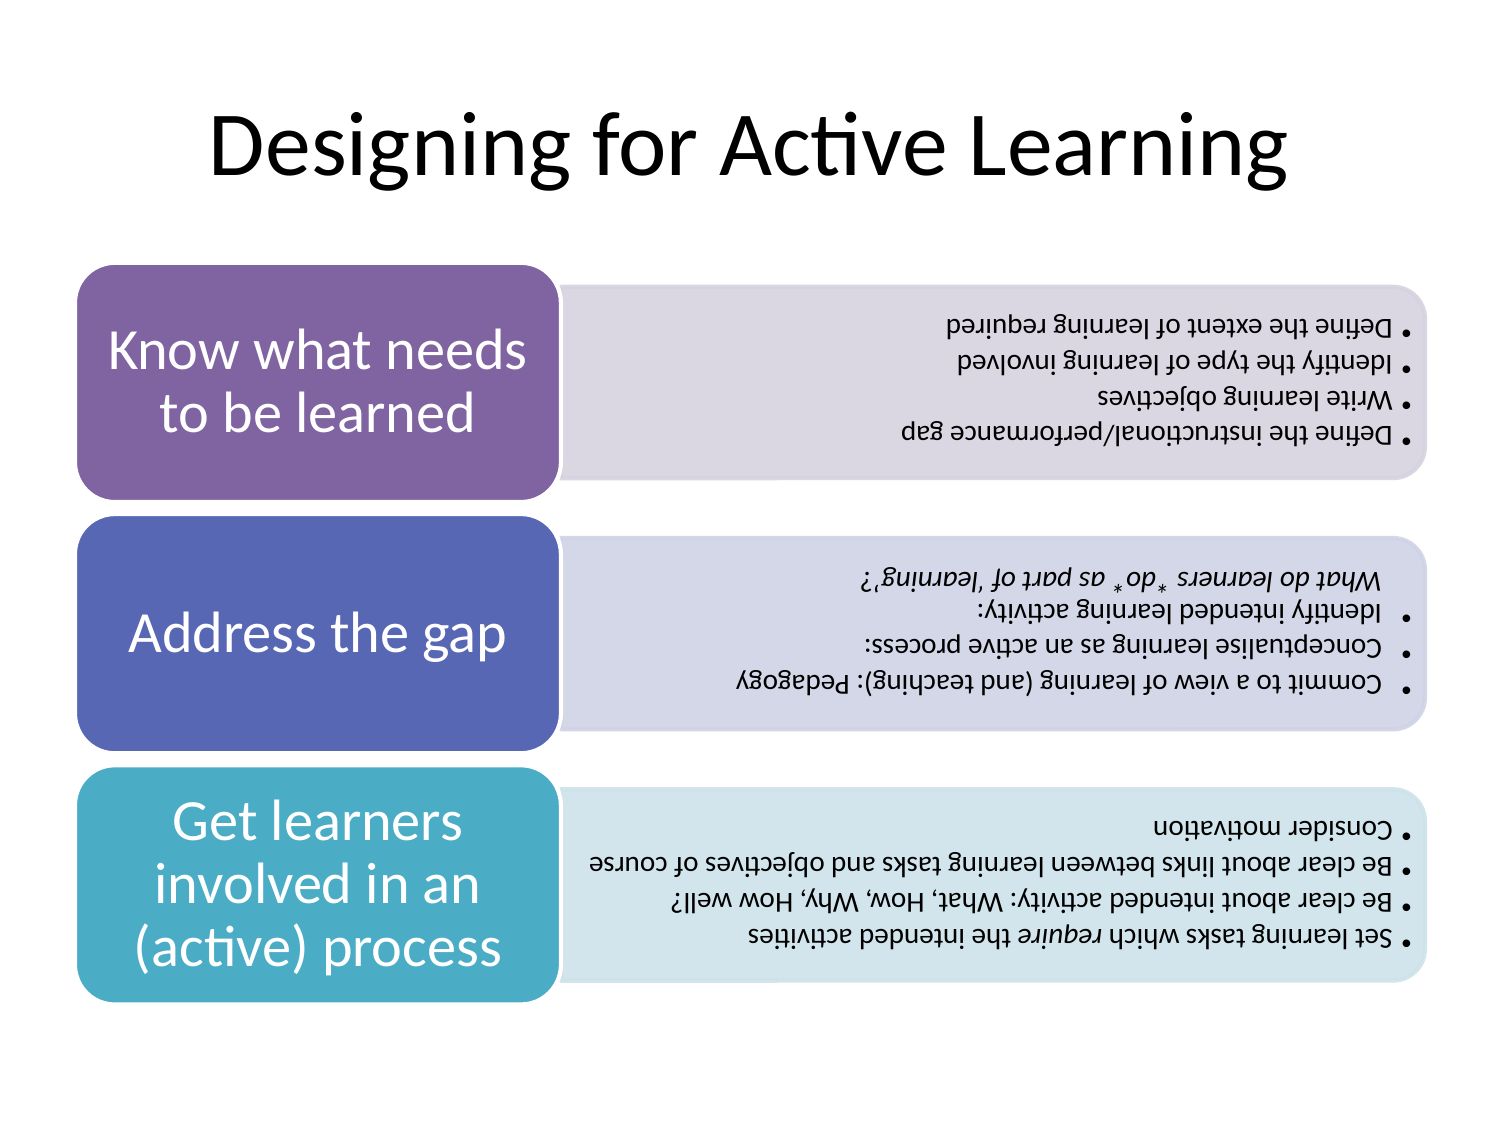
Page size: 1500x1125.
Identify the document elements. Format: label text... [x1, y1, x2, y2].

title Designing for Active Learning [75, 45, 1425, 233]
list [74, 262, 1426, 1006]
